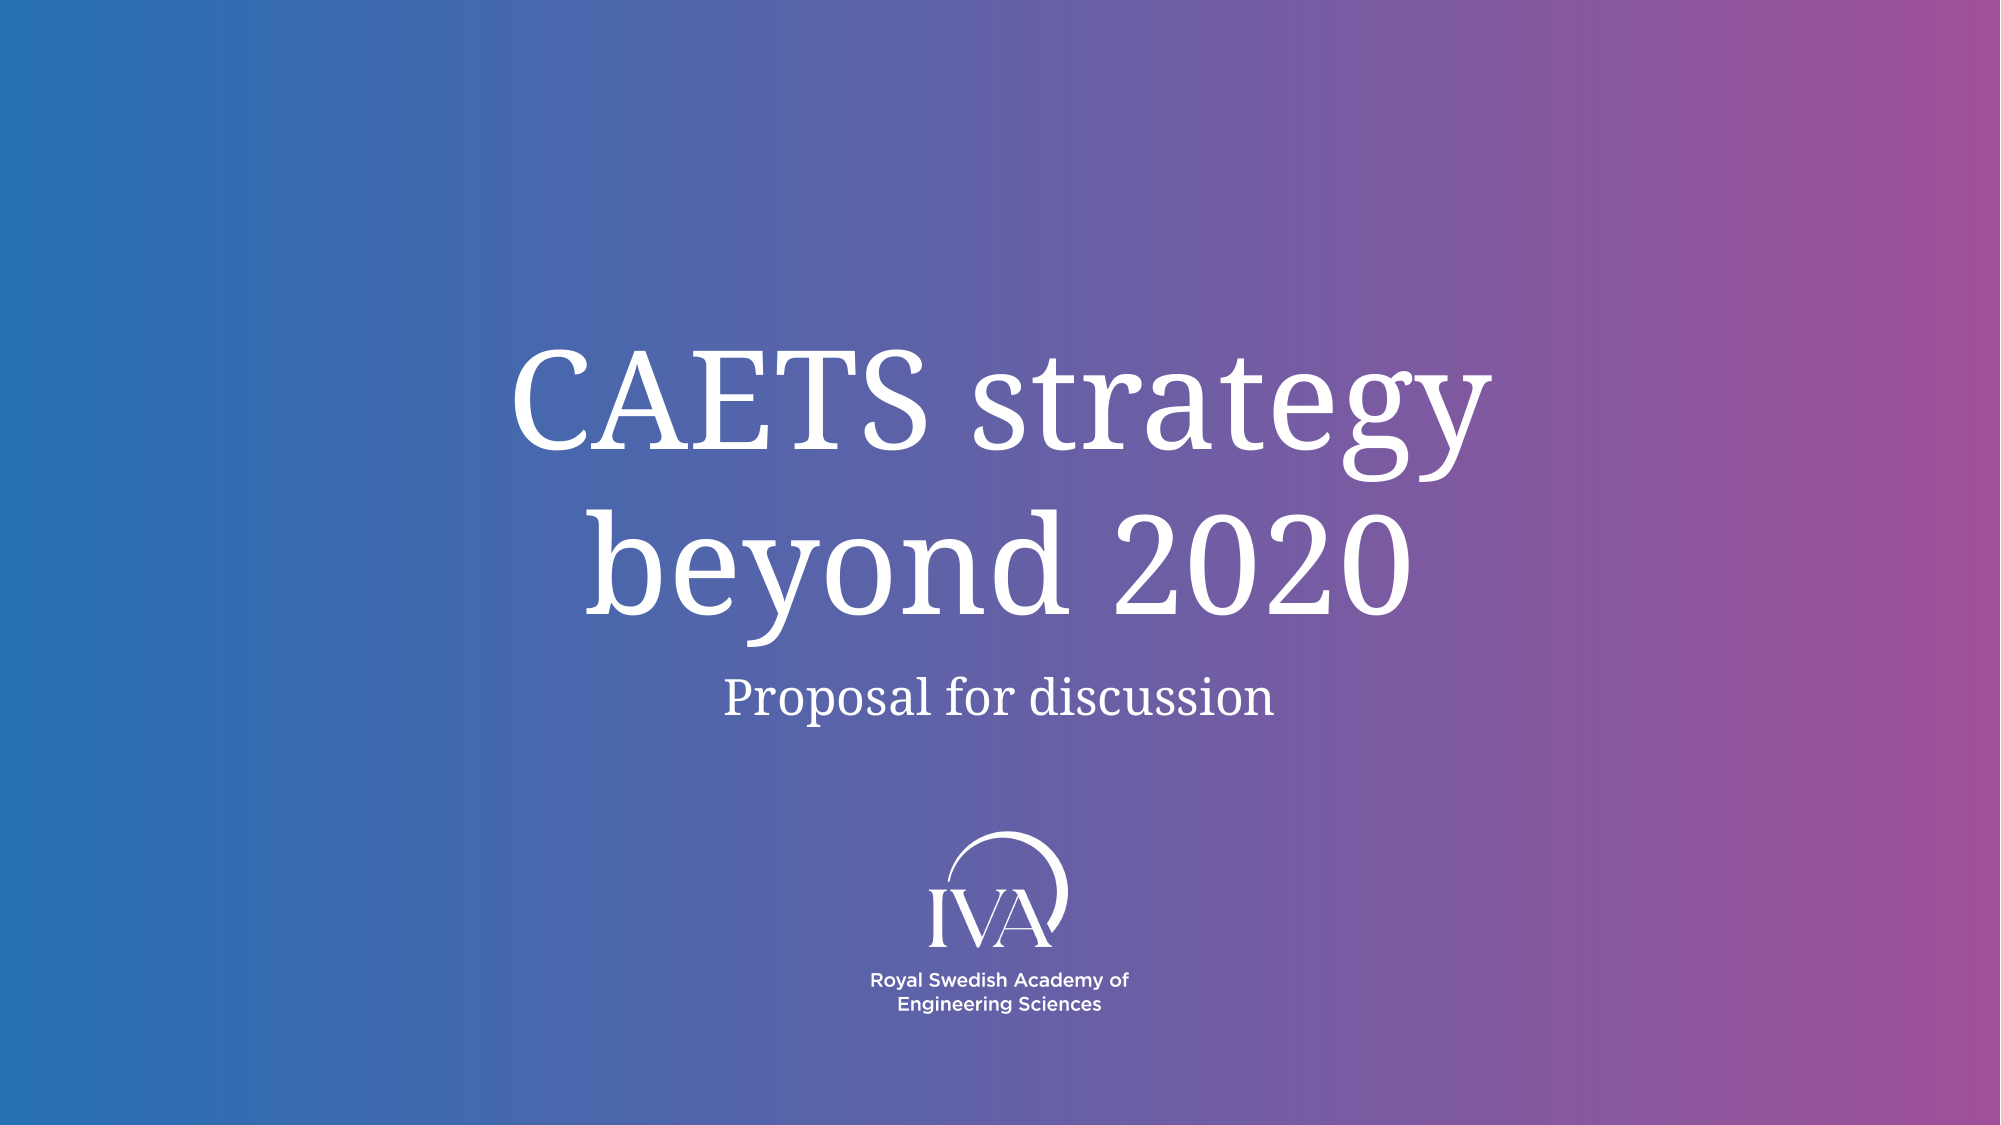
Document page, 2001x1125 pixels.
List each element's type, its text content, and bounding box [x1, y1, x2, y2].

subtitle Proposal for discussion [249, 659, 1750, 811]
title CAETS strategy beyond 2020 [249, 184, 1750, 642]
picture [857, 822, 1143, 1021]
